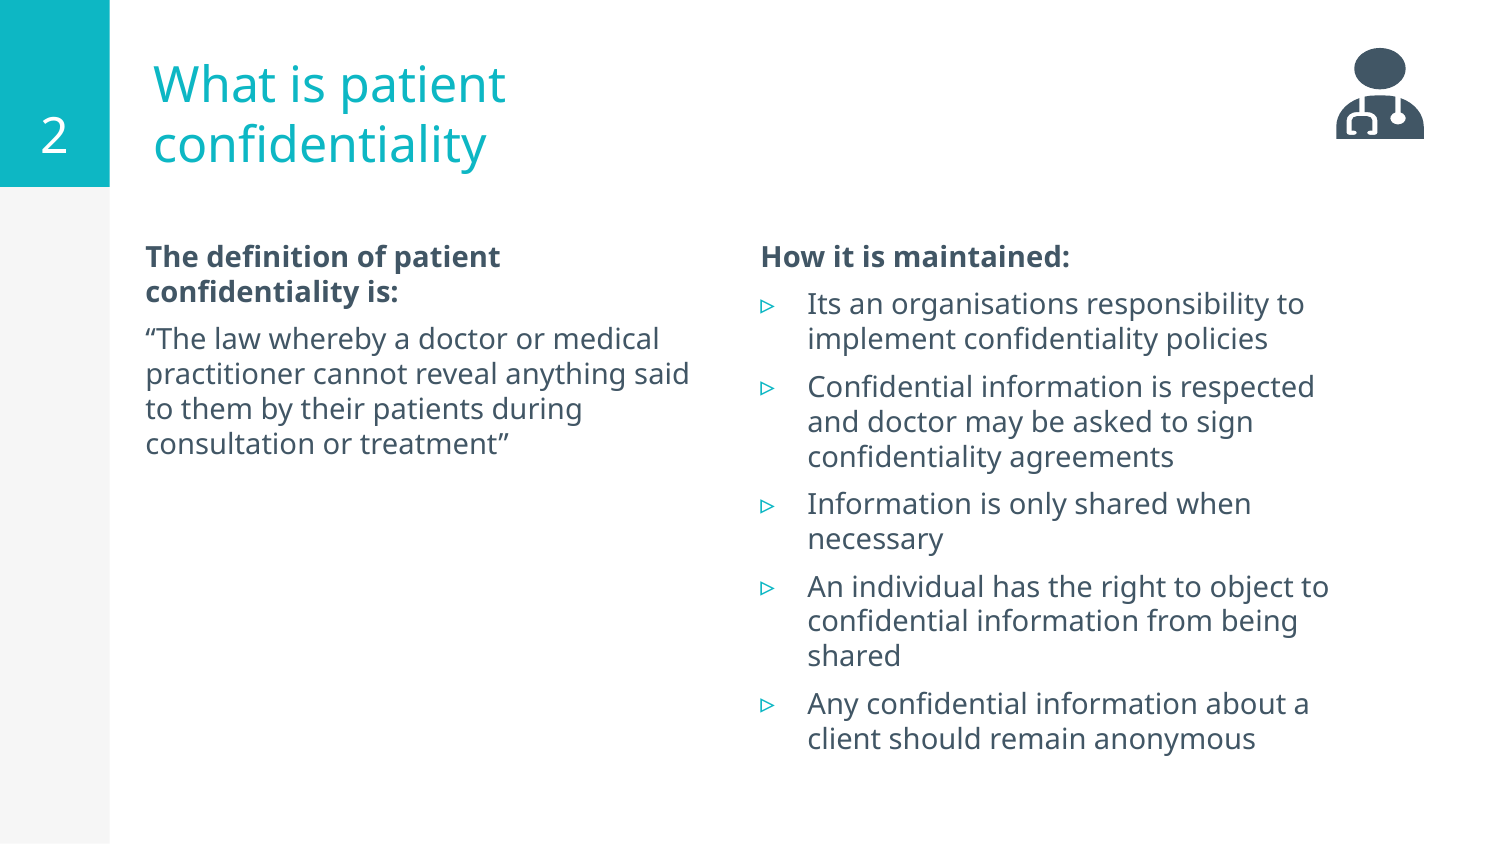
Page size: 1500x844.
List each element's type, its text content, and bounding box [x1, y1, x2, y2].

list The definition of patient confidentiality is: “The law whereby a doctor or medical practitioner cannot reveal anything said to them by their patients during consultation or treatment” [130, 223, 723, 696]
slide_number 2 [0, 0, 110, 187]
list How it is maintained: Its an organisations responsibility to implement confidentiality policies Confidential information is respected and doctor may be asked to sign confidentiality agreements Information is only shared when necessary An individual has the right to object to confidential information from being shared Any confidential information about a client should remain anonymous [745, 223, 1380, 696]
title What is patient confidentiality [138, 0, 715, 188]
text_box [1336, 47, 1424, 140]
